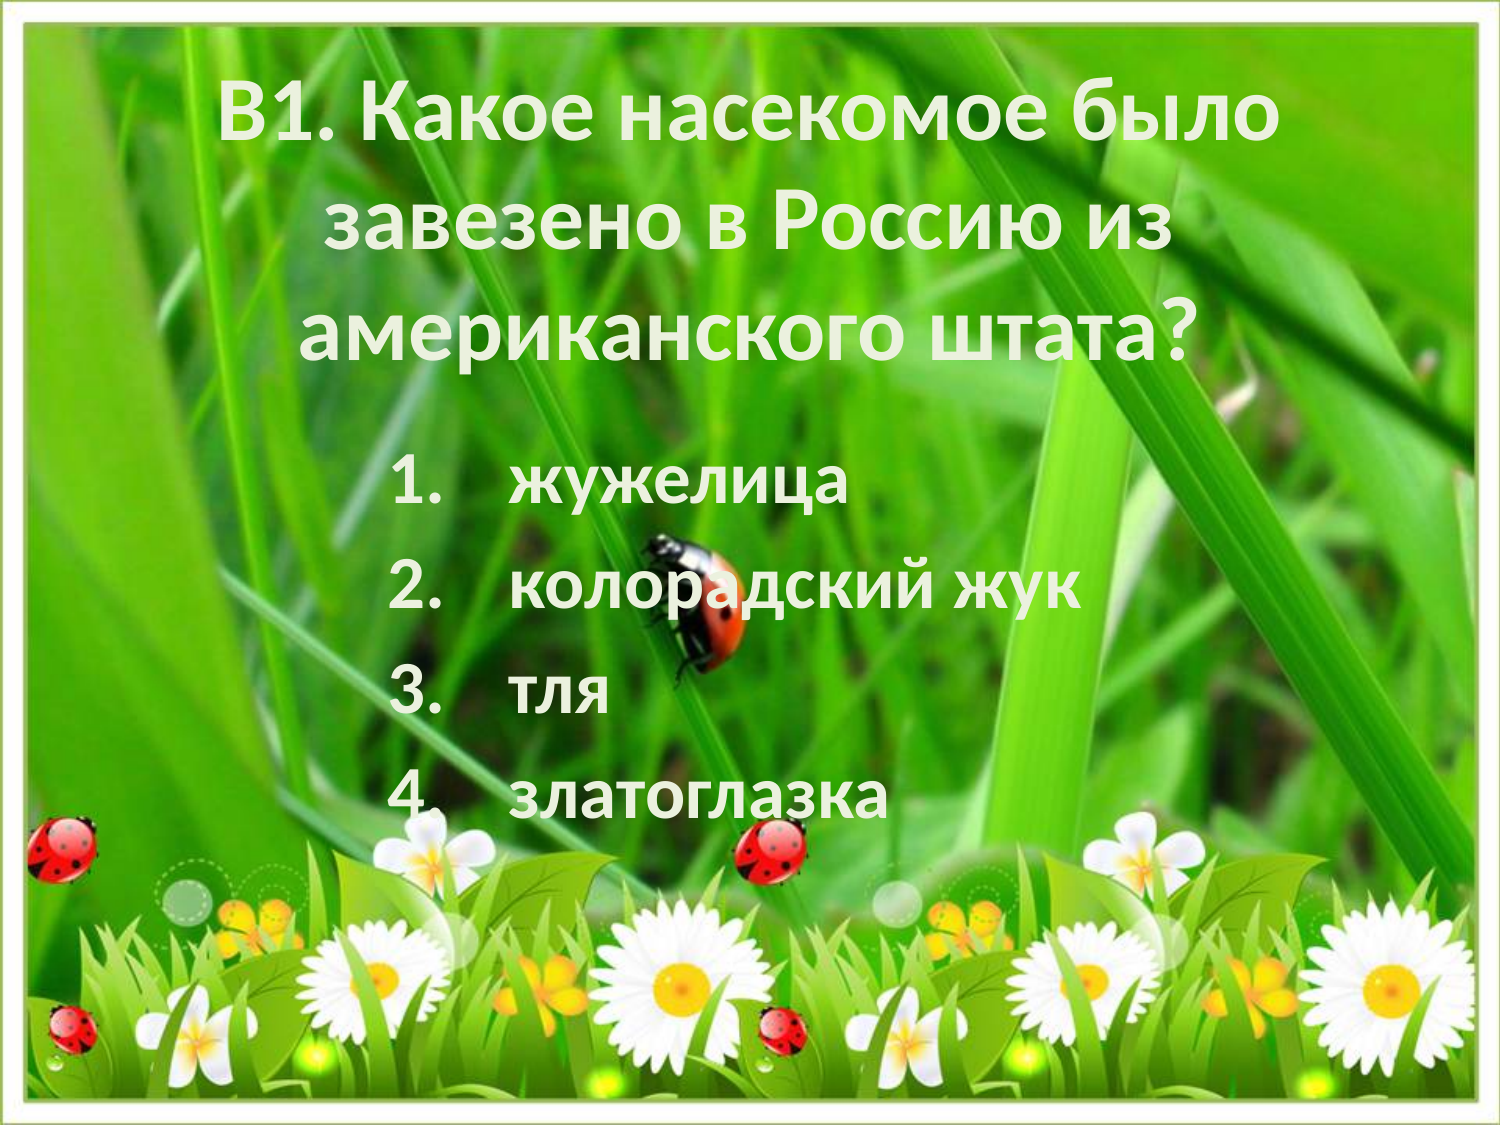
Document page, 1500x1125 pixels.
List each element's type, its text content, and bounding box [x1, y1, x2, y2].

list жужелица колорадский жук тля златоглазка [371, 420, 1211, 970]
title В1. Какое насекомое было завезено в Россию из американского штата? [75, 45, 1425, 492]
picture [0, 0, 1500, 1125]
